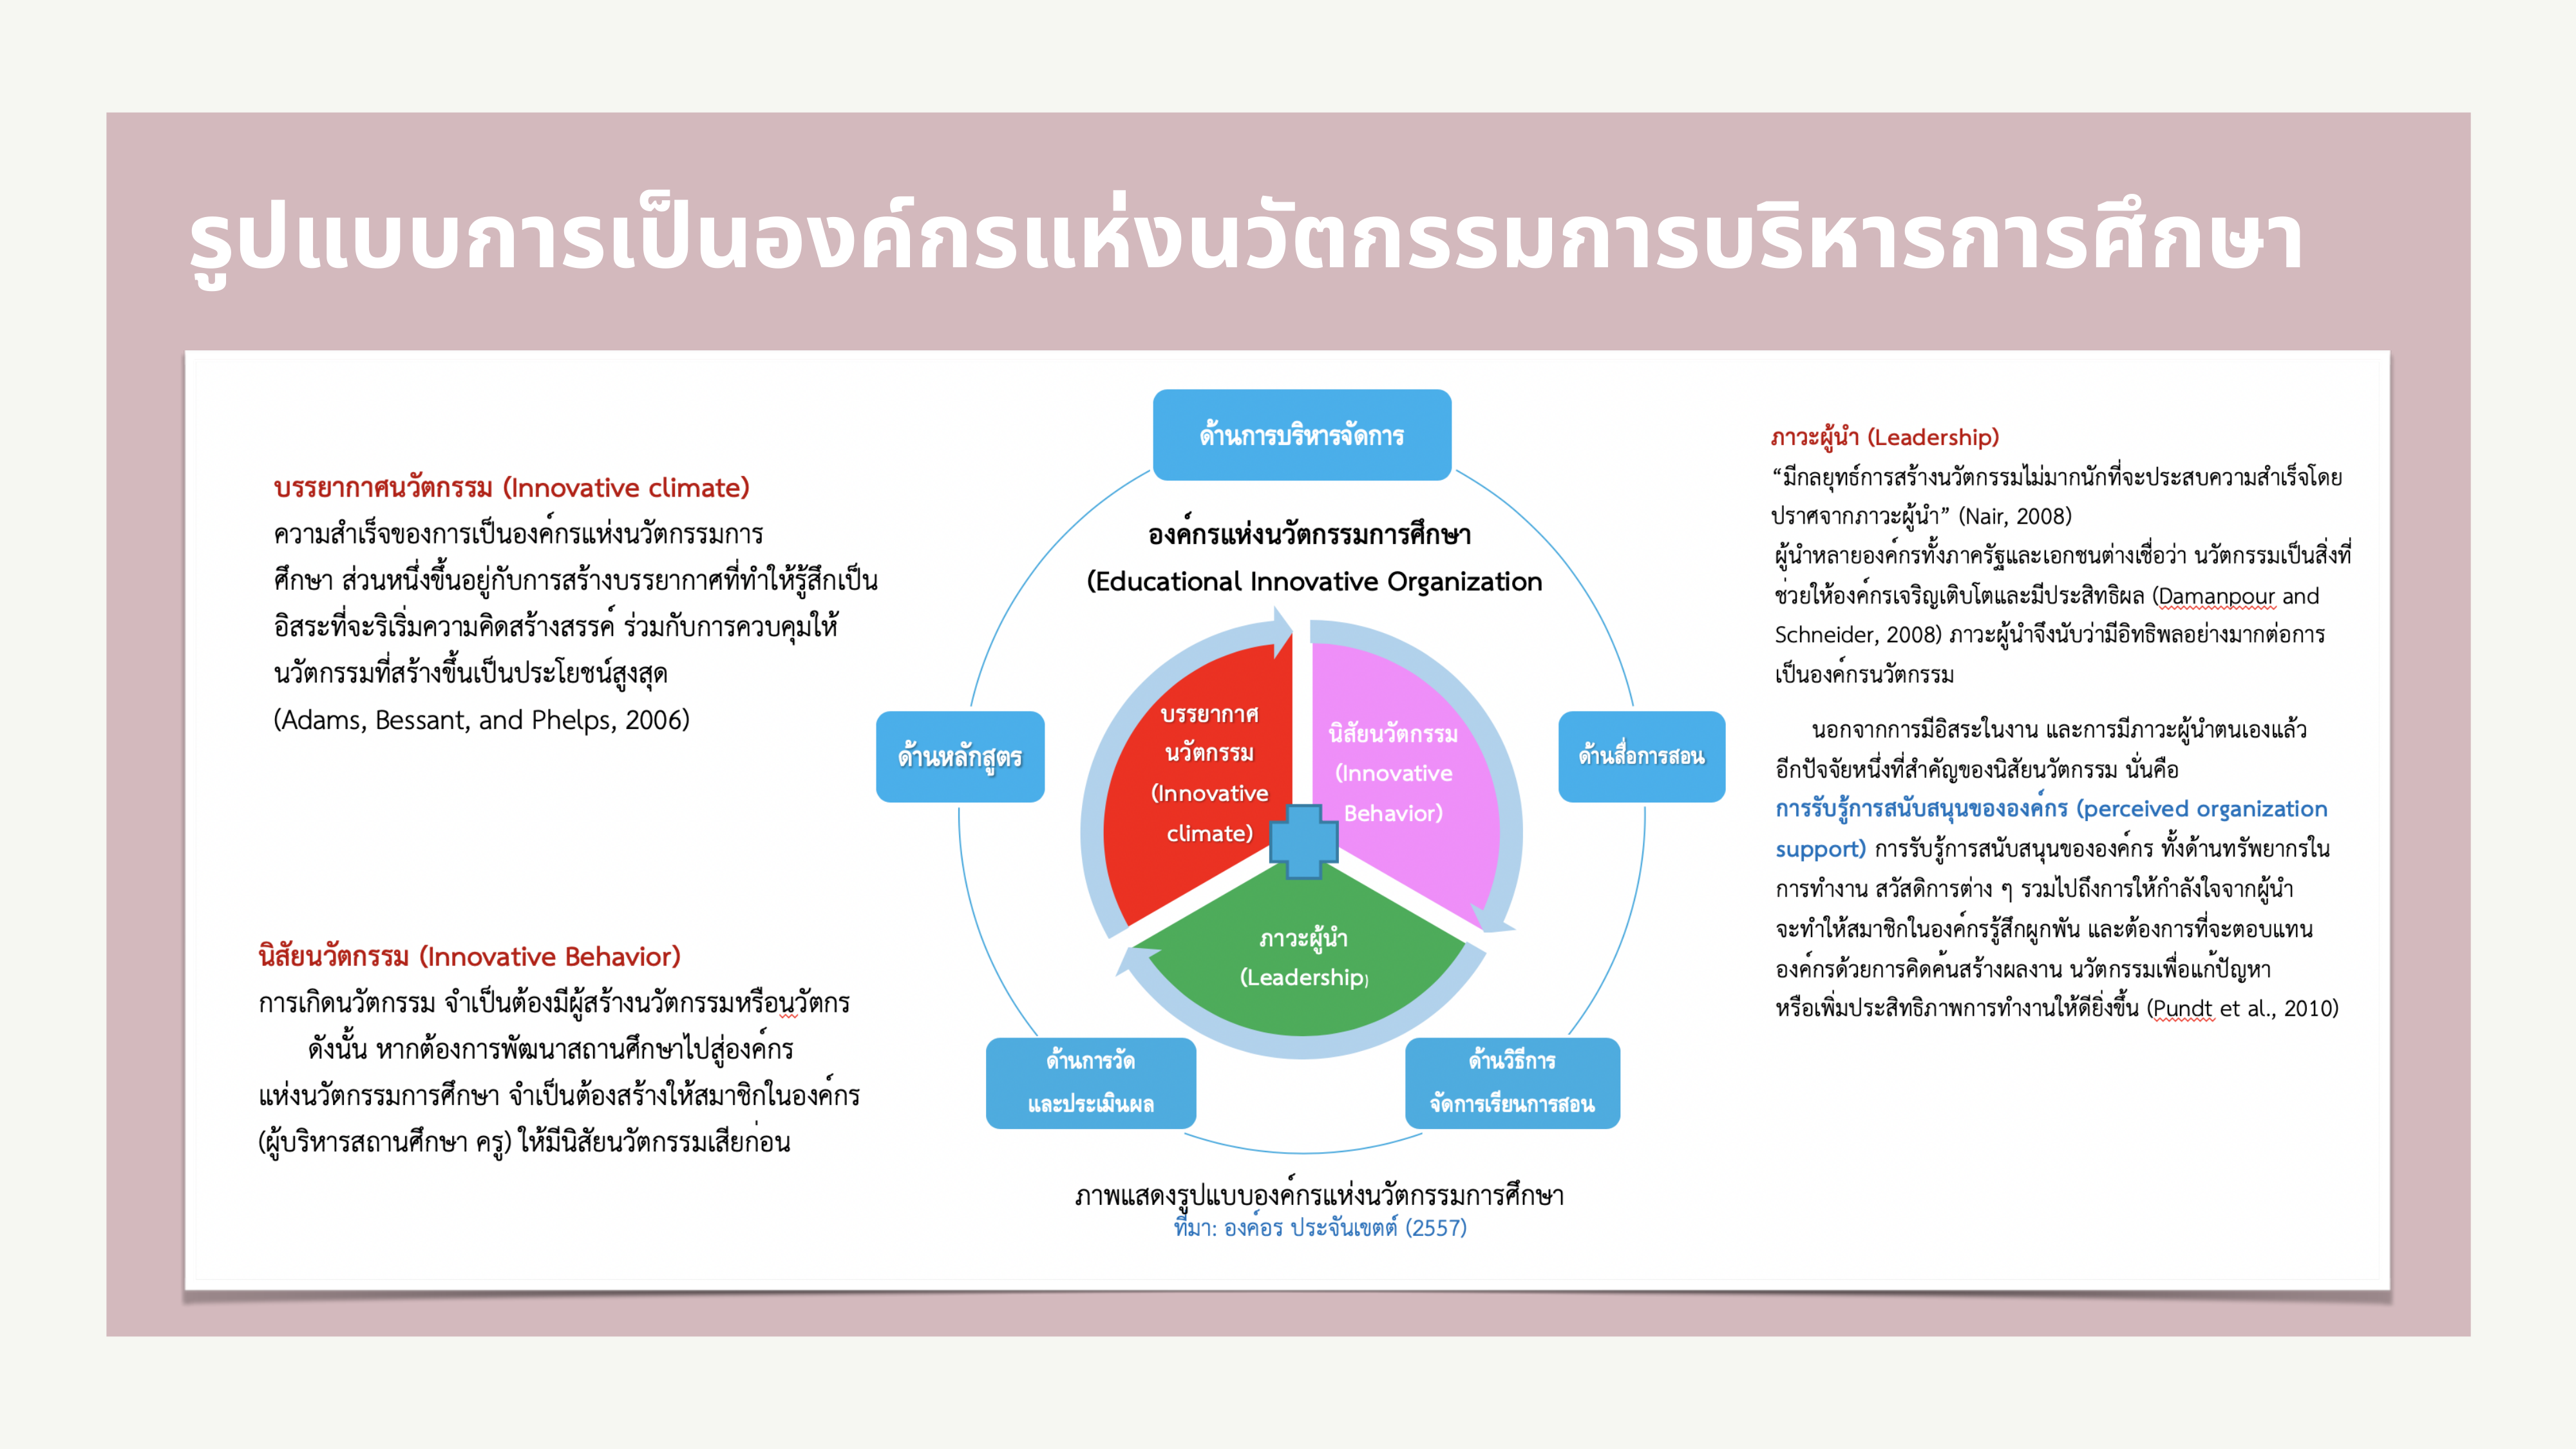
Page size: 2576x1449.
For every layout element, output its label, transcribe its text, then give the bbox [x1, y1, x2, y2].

text_box รูปแบบการเป็นองค์กรแห่งนวัตกรรมการบริหารการศึกษา [178, 125, 2320, 366]
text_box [180, 350, 2397, 1311]
